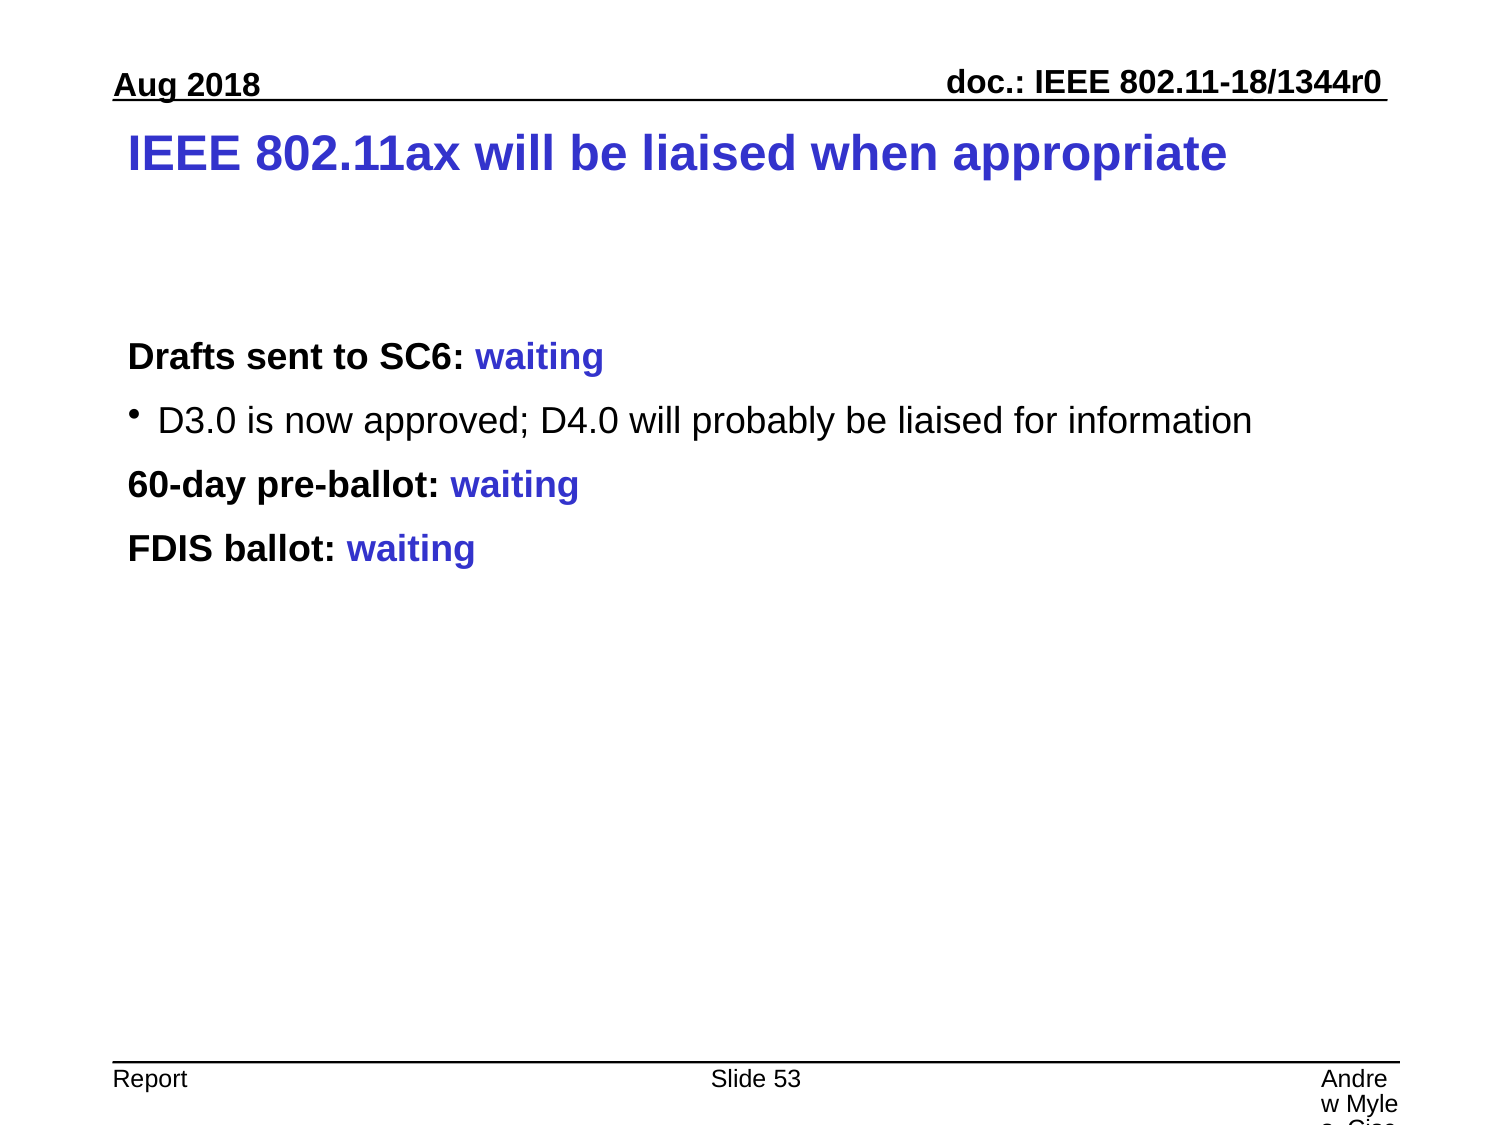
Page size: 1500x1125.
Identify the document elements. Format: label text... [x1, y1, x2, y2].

title IEEE 802.11ax will be liaised when appropriate [112, 112, 1388, 288]
slide_number Slide 53 [709, 1061, 803, 1093]
footer Andrew Myles, Cisco [1320, 1061, 1402, 1093]
list Drafts sent to SC6: waiting D3.0 is now approved; D4.0 will probably be liaised for information 60-day pre-ballot: waiting FDIS ballot: waiting [112, 324, 1388, 1000]
